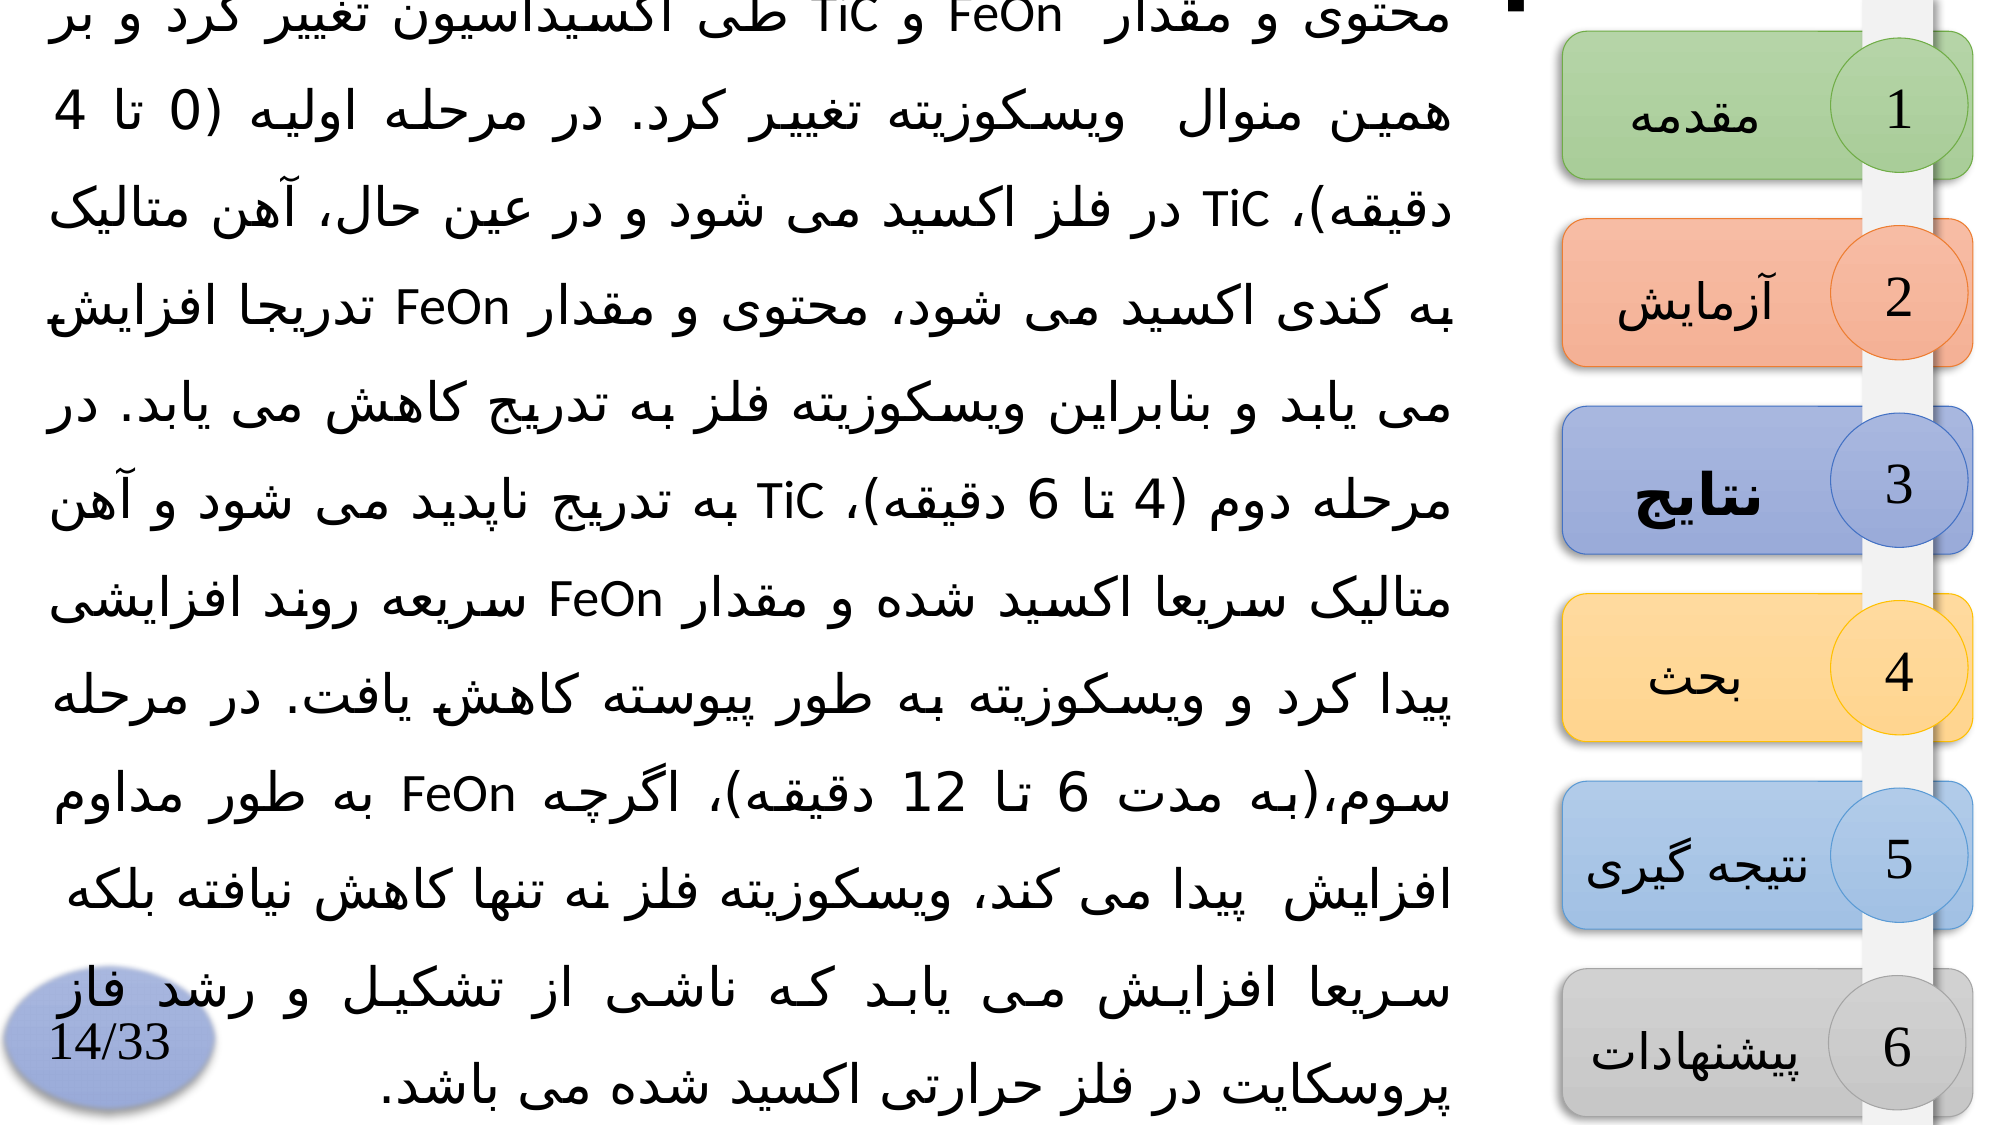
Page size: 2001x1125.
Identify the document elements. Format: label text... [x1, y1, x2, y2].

text_box [1862, 0, 1934, 47]
text_box محتوی و مقدار FeOn و TiC طی اکسیداسیون تغییر کرد و بر همین منوال ویسکوزیته تغییر کرد. در مرحله اولیه (0 تا 4 دقیقه)، TiC در فلز اکسید می شود و در عین حال، آهن متالیک به کندی اکسید می شود، محتوی و مقدار FeOn تدریجا افزایش می یابد و بنابراین ویسکوزیته فلز به تدریج کاهش می یابد. در مرحله دوم (4 تا 6 دقیقه)، TiC به تدریج ناپدید می شود و آهن متالیک سریعا اکسید شده و مقدار FeOn سریعه روند افزایشی پیدا کرد و ویسکوزیته به طور پیوسته کاهش یافت. در مرحله سوم،(به مدت 6 تا 12 دقیقه)، اگرچه FeOn به طور مداوم افزایش پیدا می کند، ویسکوزیته فلز نه تنها کاهش نیافته بلکه سریعا افزایش می یابد که ناشی از تشکیل و رشد فاز پروسکایت در فلز حرارتی اکسید شده می باشد. [31, 21, 1544, 994]
text_box [1862, 1101, 1934, 1125]
text_box [1862, 726, 1934, 797]
text_box [1945, 593, 1974, 743]
text_box 2 [1830, 224, 1969, 361]
text_box 6 [1827, 974, 1967, 1111]
text_box نتایج [1571, 449, 1826, 535]
text_box 4 [1830, 599, 1969, 736]
text_box [1561, 218, 1862, 368]
text_box [1945, 30, 1974, 180]
text_box [1862, 351, 1934, 422]
text_box [1945, 780, 1974, 930]
text_box [1945, 218, 1974, 368]
text_box آزمایش [1568, 262, 1823, 338]
text_box [1862, 163, 1934, 235]
text_box 3 [1830, 412, 1969, 548]
text_box [1561, 405, 1862, 555]
text_box بحث [1568, 637, 1823, 713]
text_box [1945, 968, 1974, 1118]
text_box 1 [1830, 37, 1969, 173]
text_box [1561, 593, 1862, 743]
text_box 5 [1830, 787, 1969, 923]
text_box [1945, 405, 1974, 555]
text_box مقدمه [1585, 74, 1807, 150]
text_box [1561, 968, 1862, 1118]
text_box 14/33 [8, 994, 211, 1105]
text_box نتیجه گیری [1570, 824, 1825, 900]
text_box [1561, 30, 1862, 180]
text_box پیشنهادات [1568, 1012, 1823, 1088]
text_box [1862, 913, 1934, 984]
text_box [1862, 538, 1934, 610]
text_box [1561, 780, 1862, 930]
